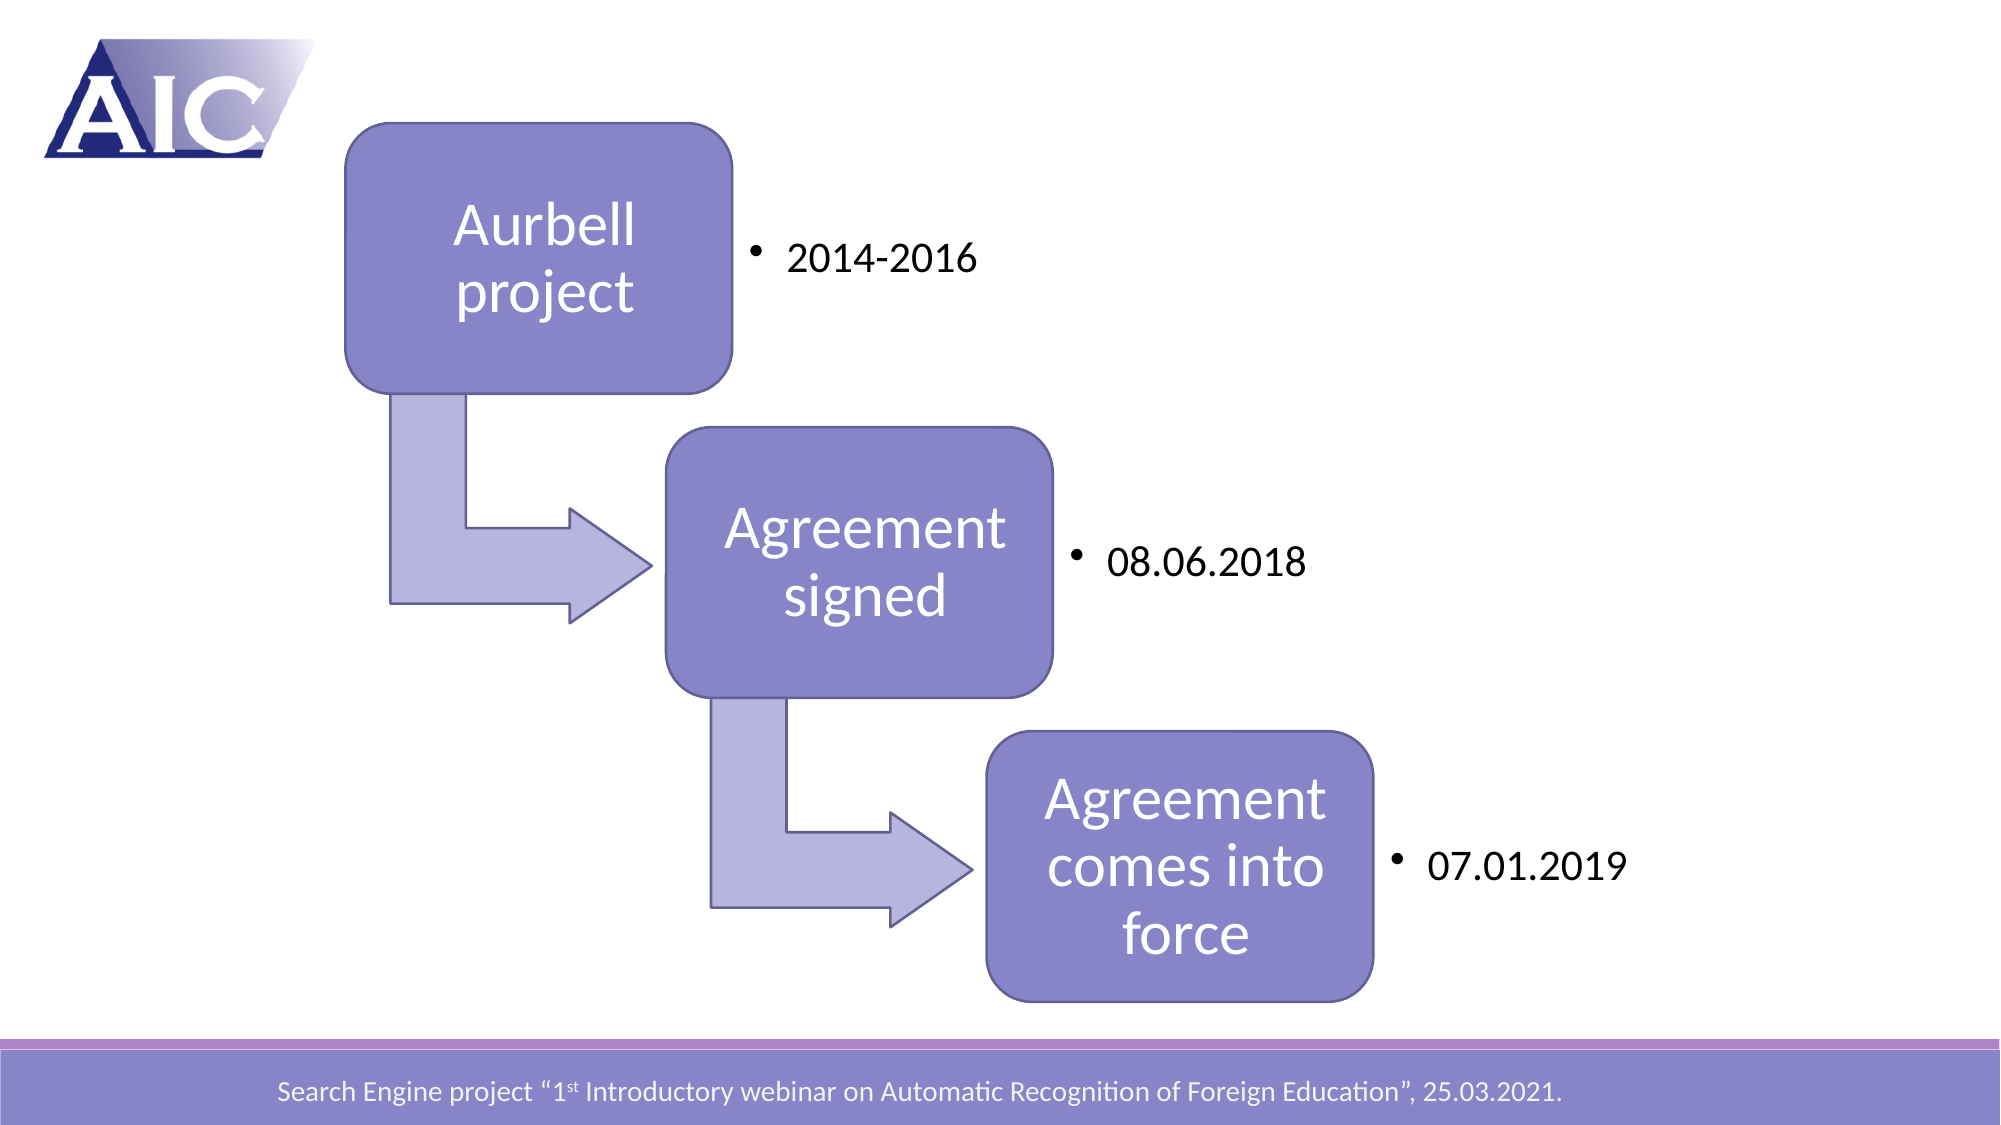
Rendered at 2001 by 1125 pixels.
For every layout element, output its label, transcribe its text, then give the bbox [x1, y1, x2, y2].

picture [38, 36, 321, 160]
text_box Search Engine project “1st Introductory webinar on Automatic Recognition of Foreign Education”, 25.03.2021. [262, 1064, 2000, 1115]
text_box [332, 117, 1668, 1008]
